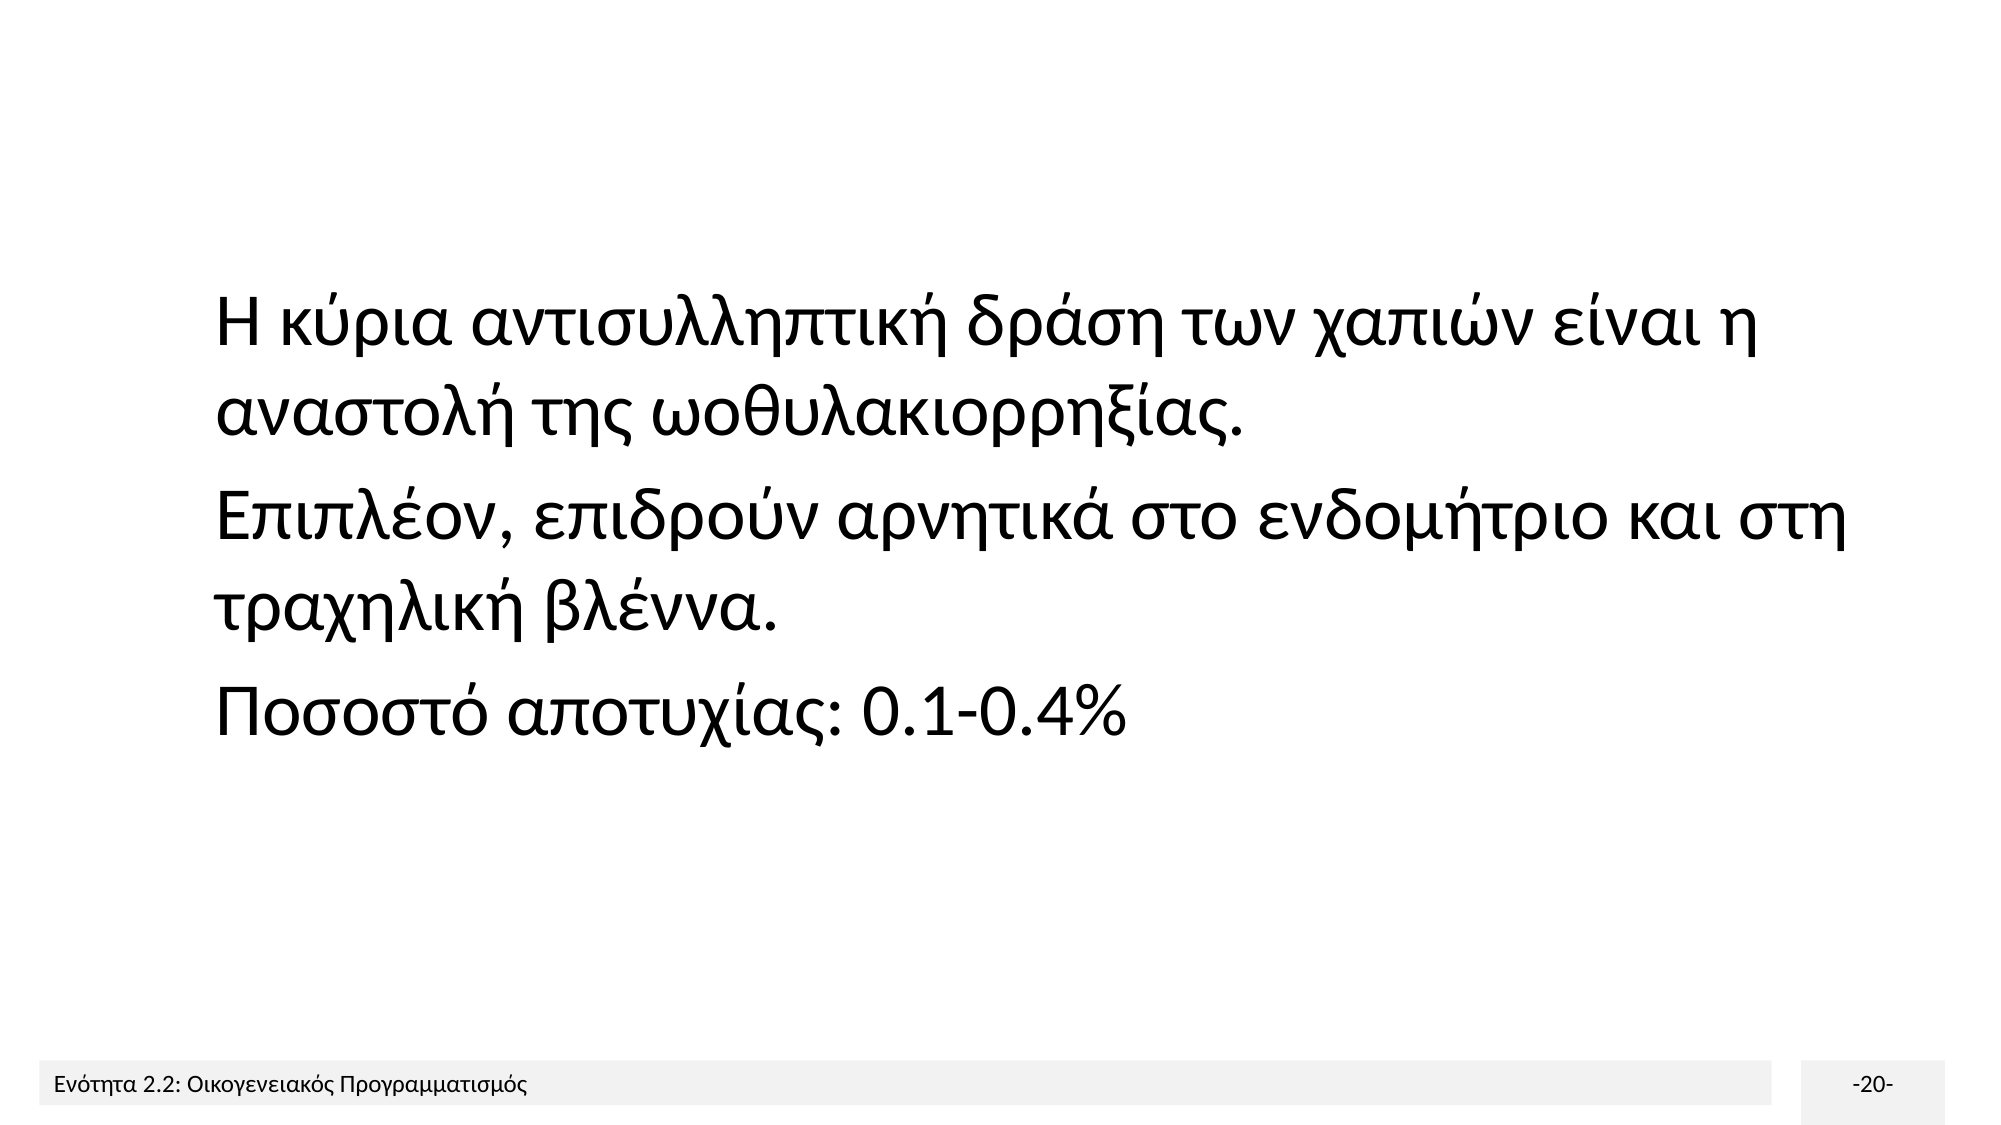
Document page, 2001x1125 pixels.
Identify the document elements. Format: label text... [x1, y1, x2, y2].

list Η κύρια αντισυλληπτική δράση των χαπιών είναι η αναστολή της ωοθυλακιορρηξίας. Επιπλέον, επιδρούν αρνητικά στο ενδομήτριο και στη τραχηλική βλέννα. Ποσοστό αποτυχίας: 0.1-0.4% [200, 262, 1900, 811]
